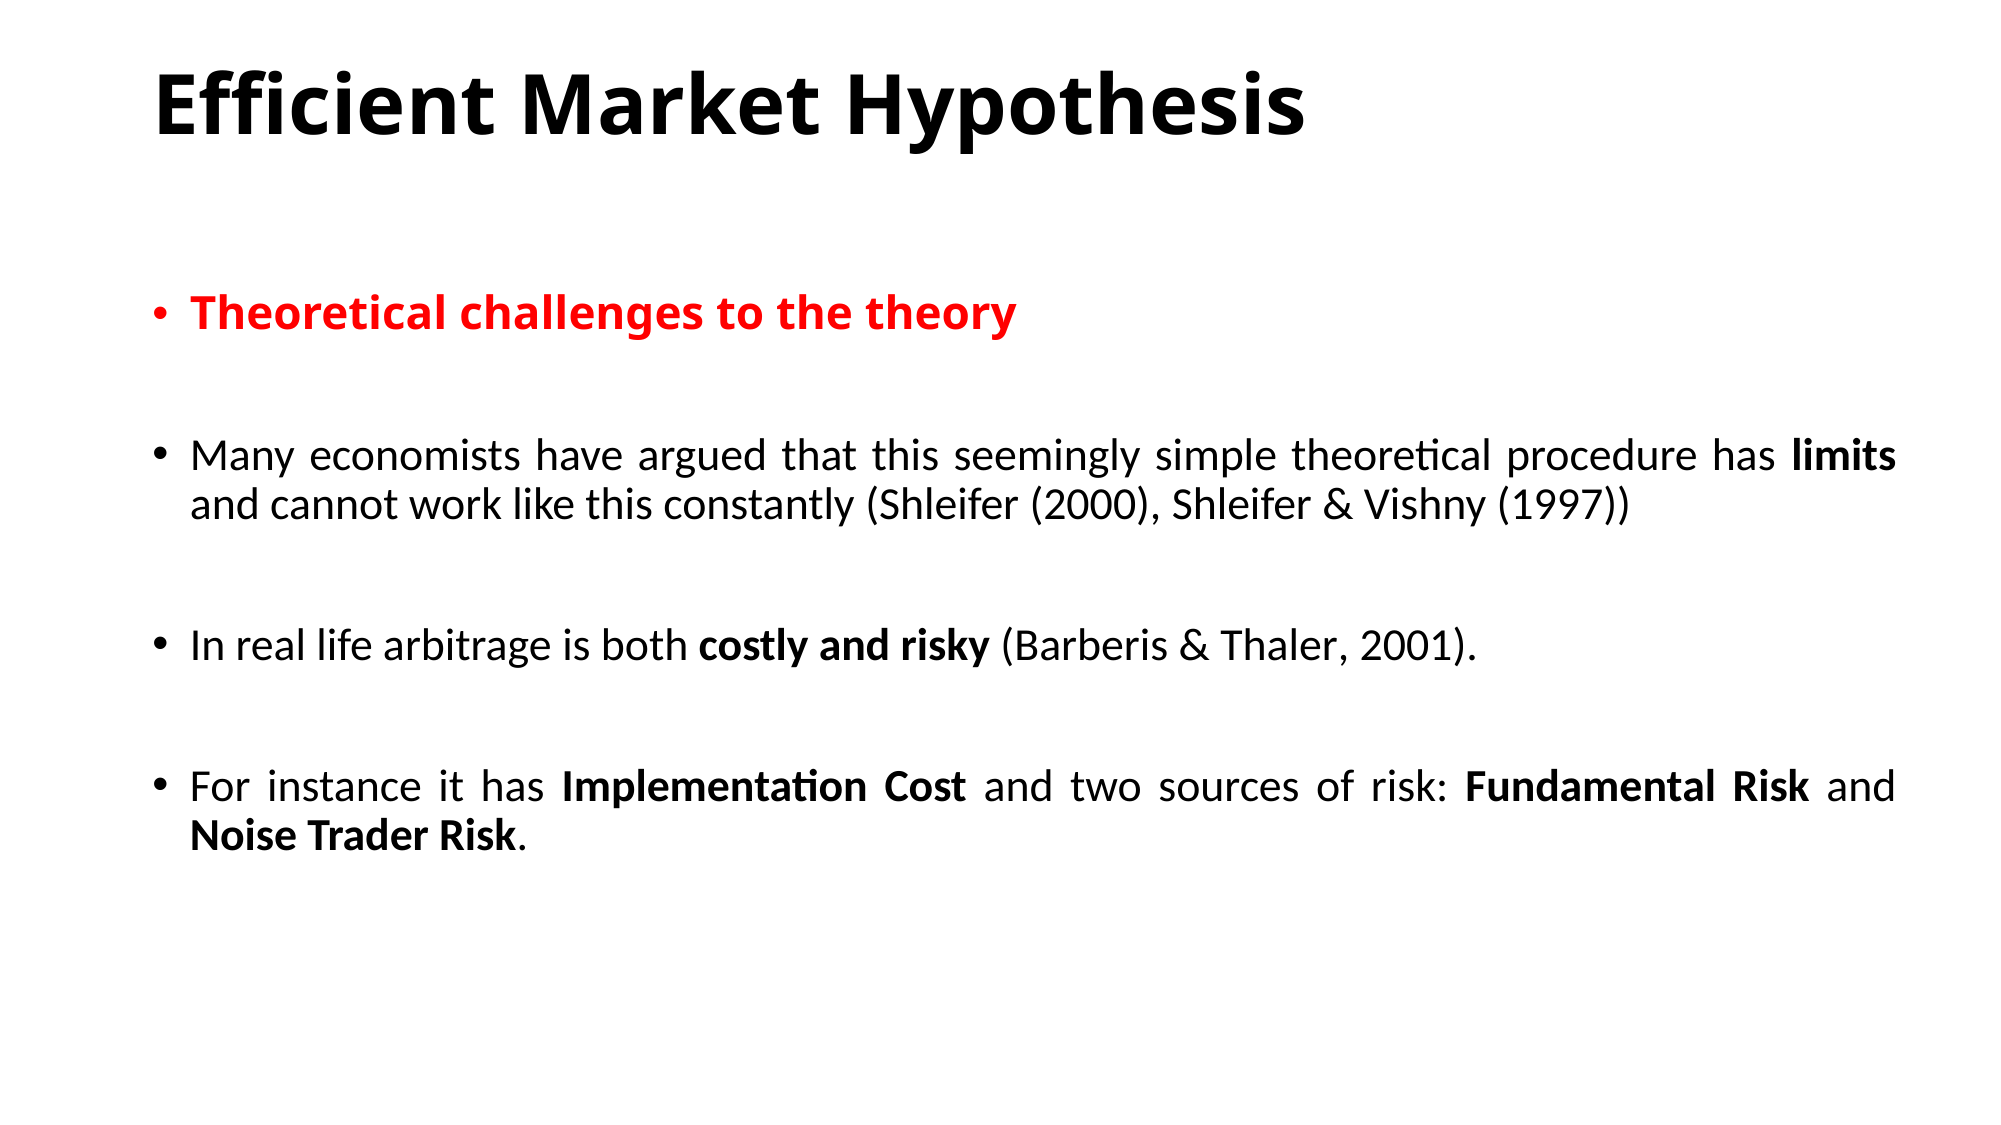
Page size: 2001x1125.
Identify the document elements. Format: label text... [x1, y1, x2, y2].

title Efficient Market Hypothesis [137, 59, 1863, 155]
list Theoretical challenges to the theory Many economists have argued that this seemingly simple theoretical procedure has limits and cannot work like this constantly (Shleifer (2000), Shleifer & Vishny (1997)) In real life arbitrage is both costly and risky (Barberis & Thaler, 2001). For instance it has Implementation Cost and two sources of risk: Fundamental Risk and Noise Trader Risk. [137, 282, 1912, 1047]
